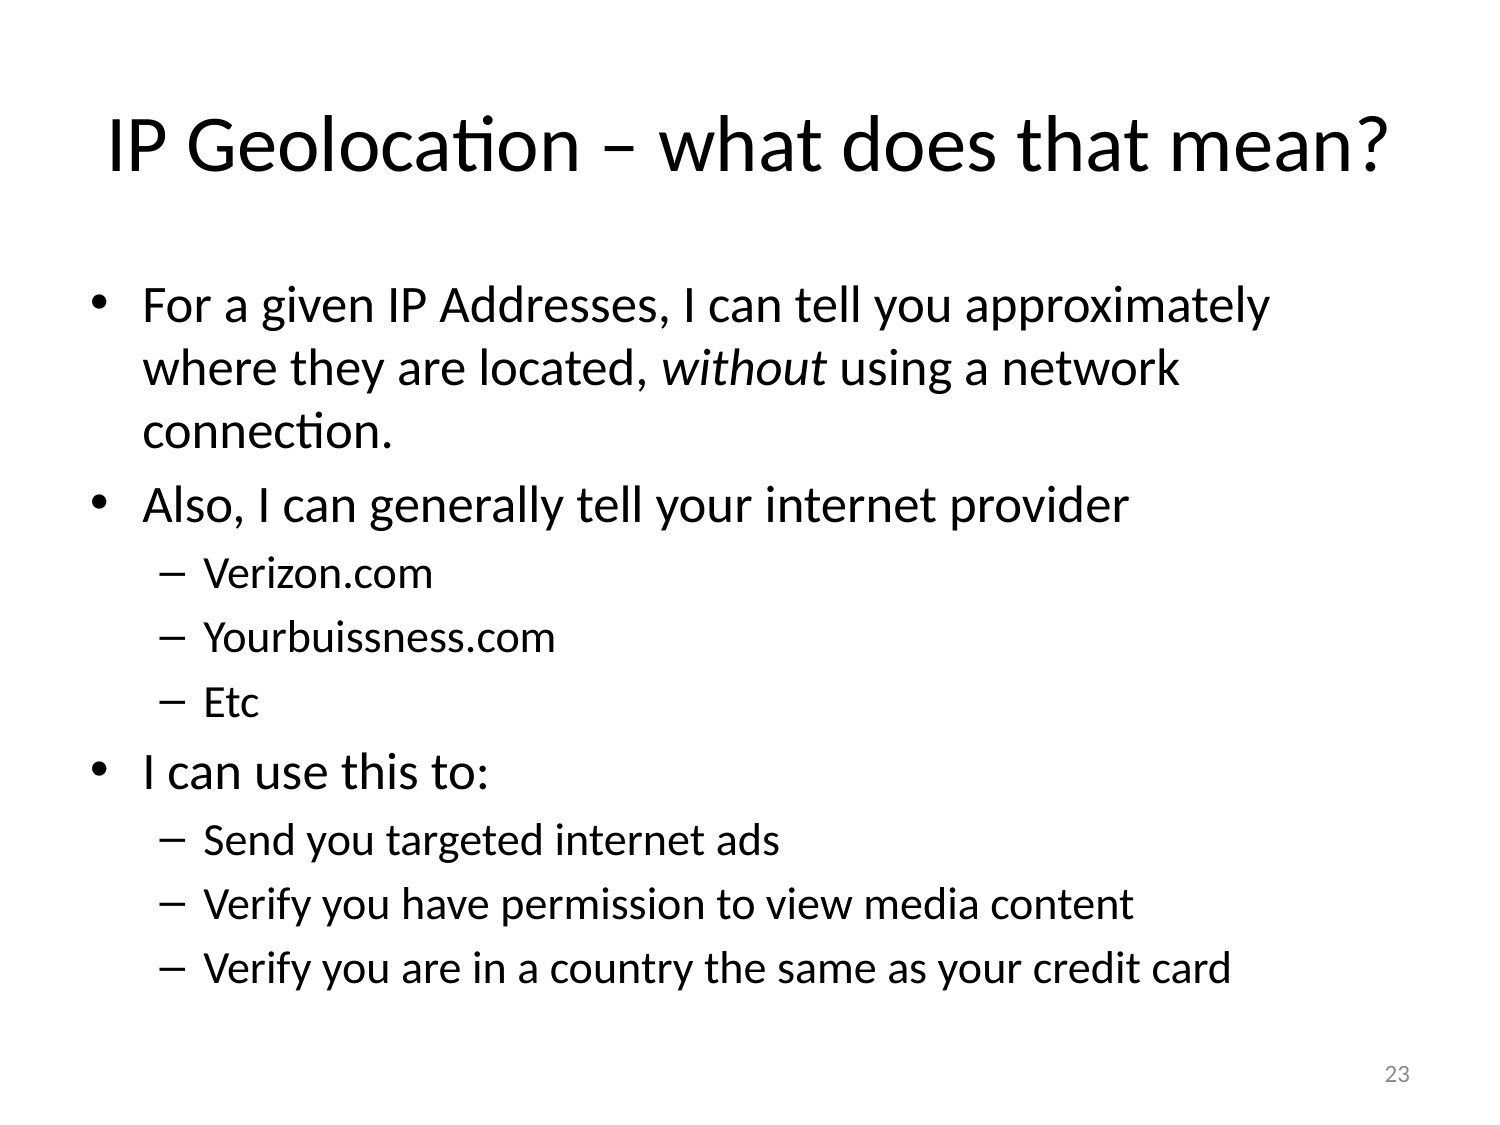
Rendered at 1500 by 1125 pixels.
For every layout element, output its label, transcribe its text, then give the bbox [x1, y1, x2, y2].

slide_number 23 [1074, 1042, 1425, 1103]
list For a given IP Addresses, I can tell you approximately where they are located, without using a network connection. Also, I can generally tell your internet provider Verizon.com Yourbuissness.com Etc I can use this to: Send you targeted internet ads Verify you have permission to view media content Verify you are in a country the same as your credit card [75, 262, 1425, 1005]
title IP Geolocation – what does that mean? [75, 45, 1425, 233]
